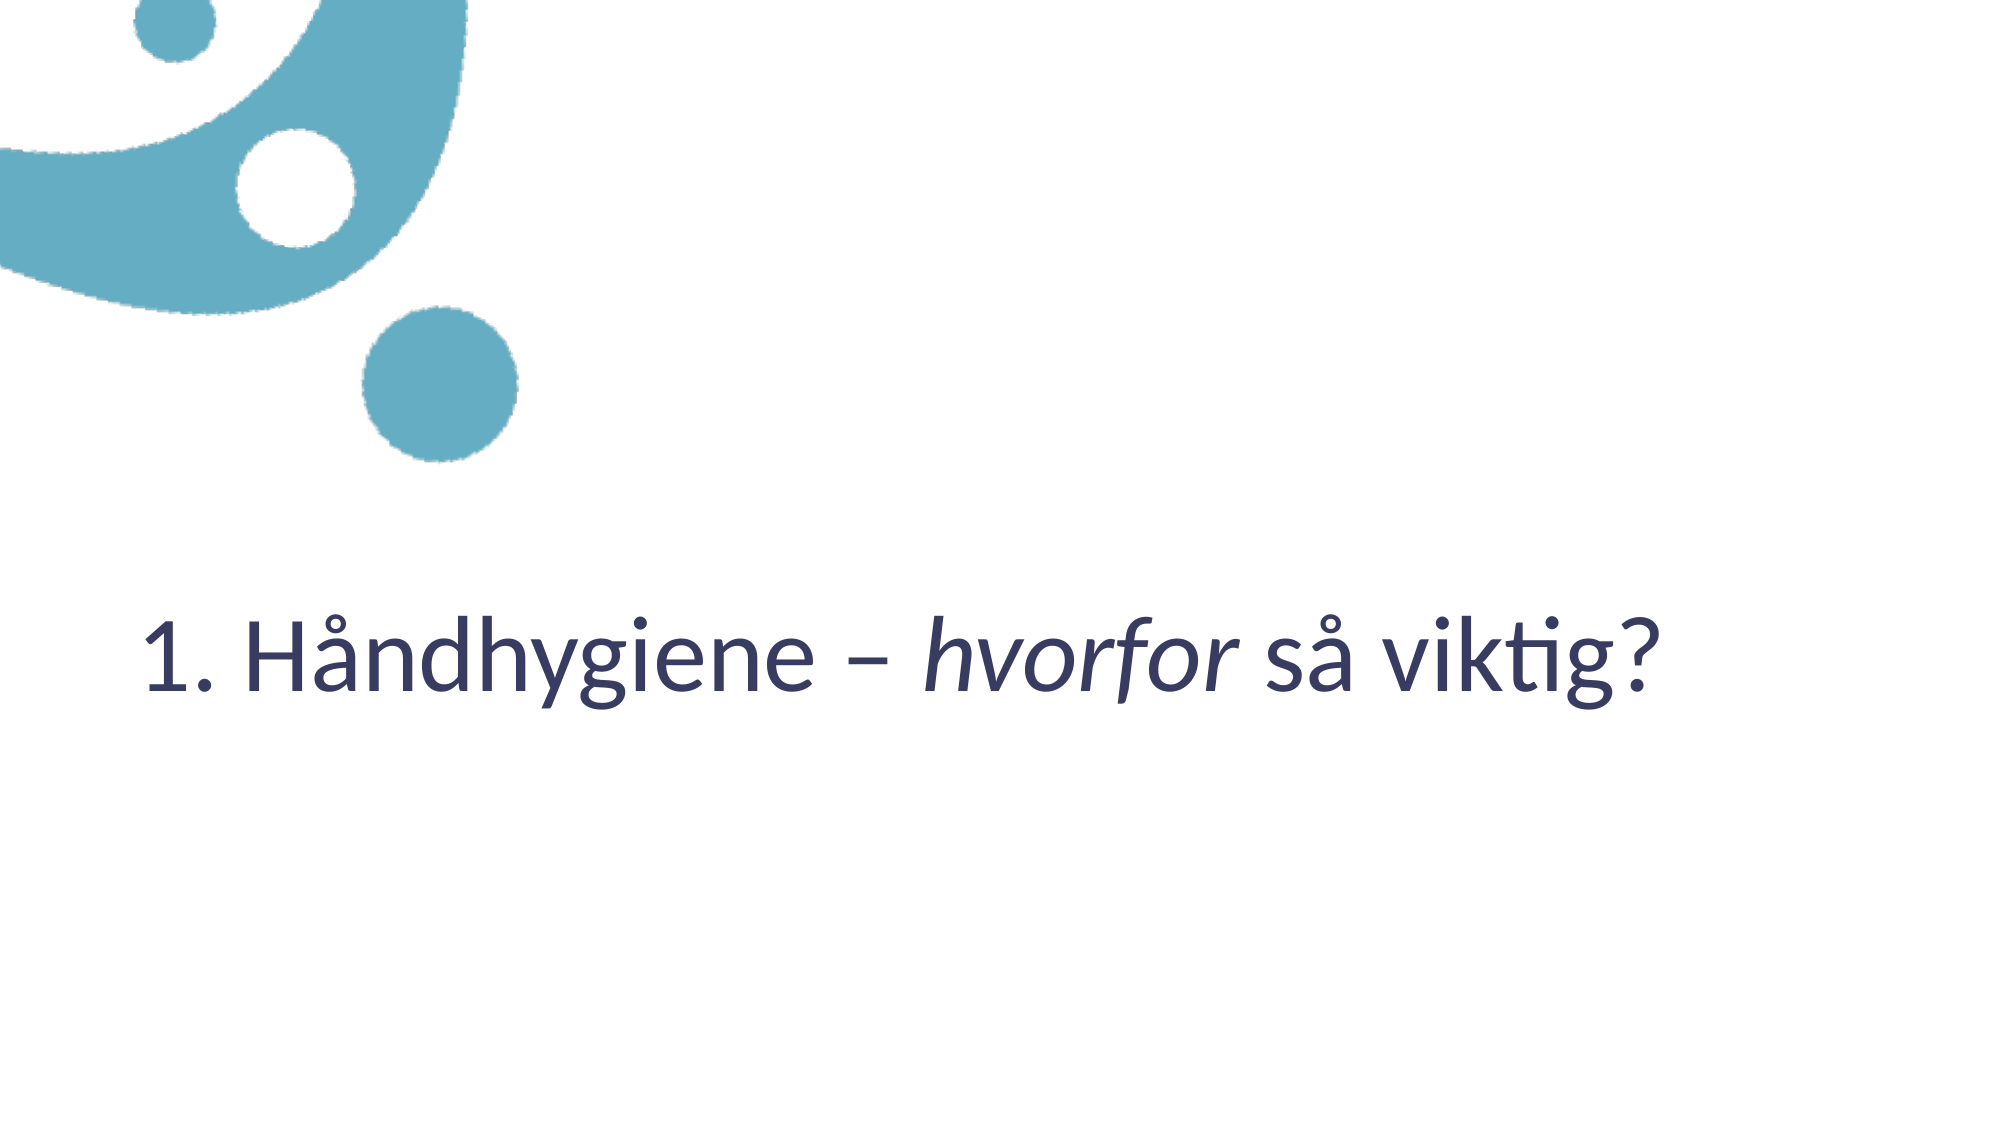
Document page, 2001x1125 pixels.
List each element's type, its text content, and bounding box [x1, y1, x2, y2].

list 1. Håndhygiene – hvorfor så viktig? [136, 581, 1896, 714]
picture [0, 0, 580, 474]
